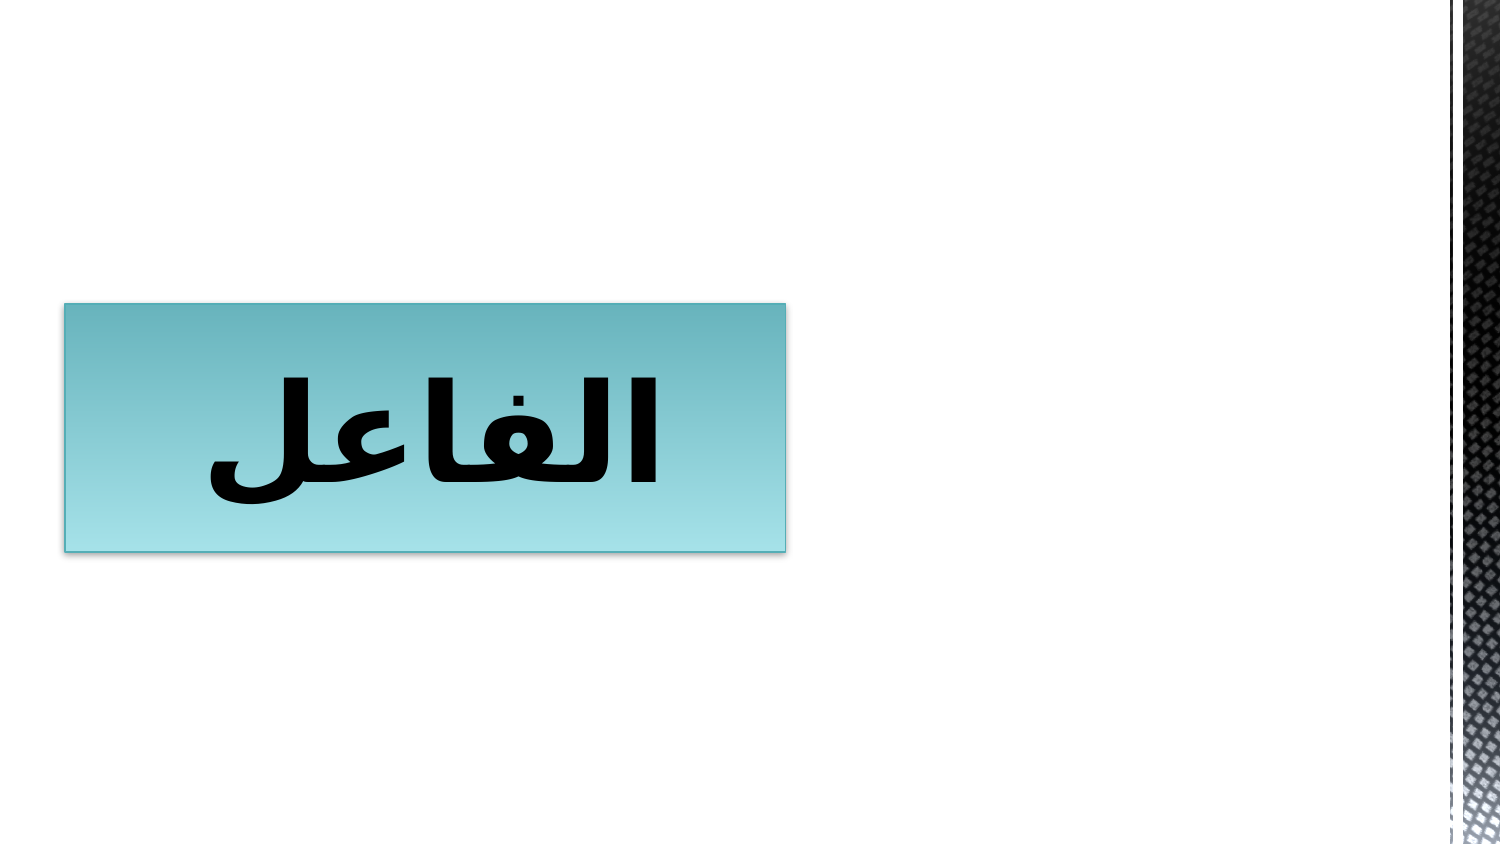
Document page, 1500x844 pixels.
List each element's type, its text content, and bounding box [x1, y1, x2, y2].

title الفاعل [64, 303, 786, 553]
picture [1447, 0, 1500, 844]
